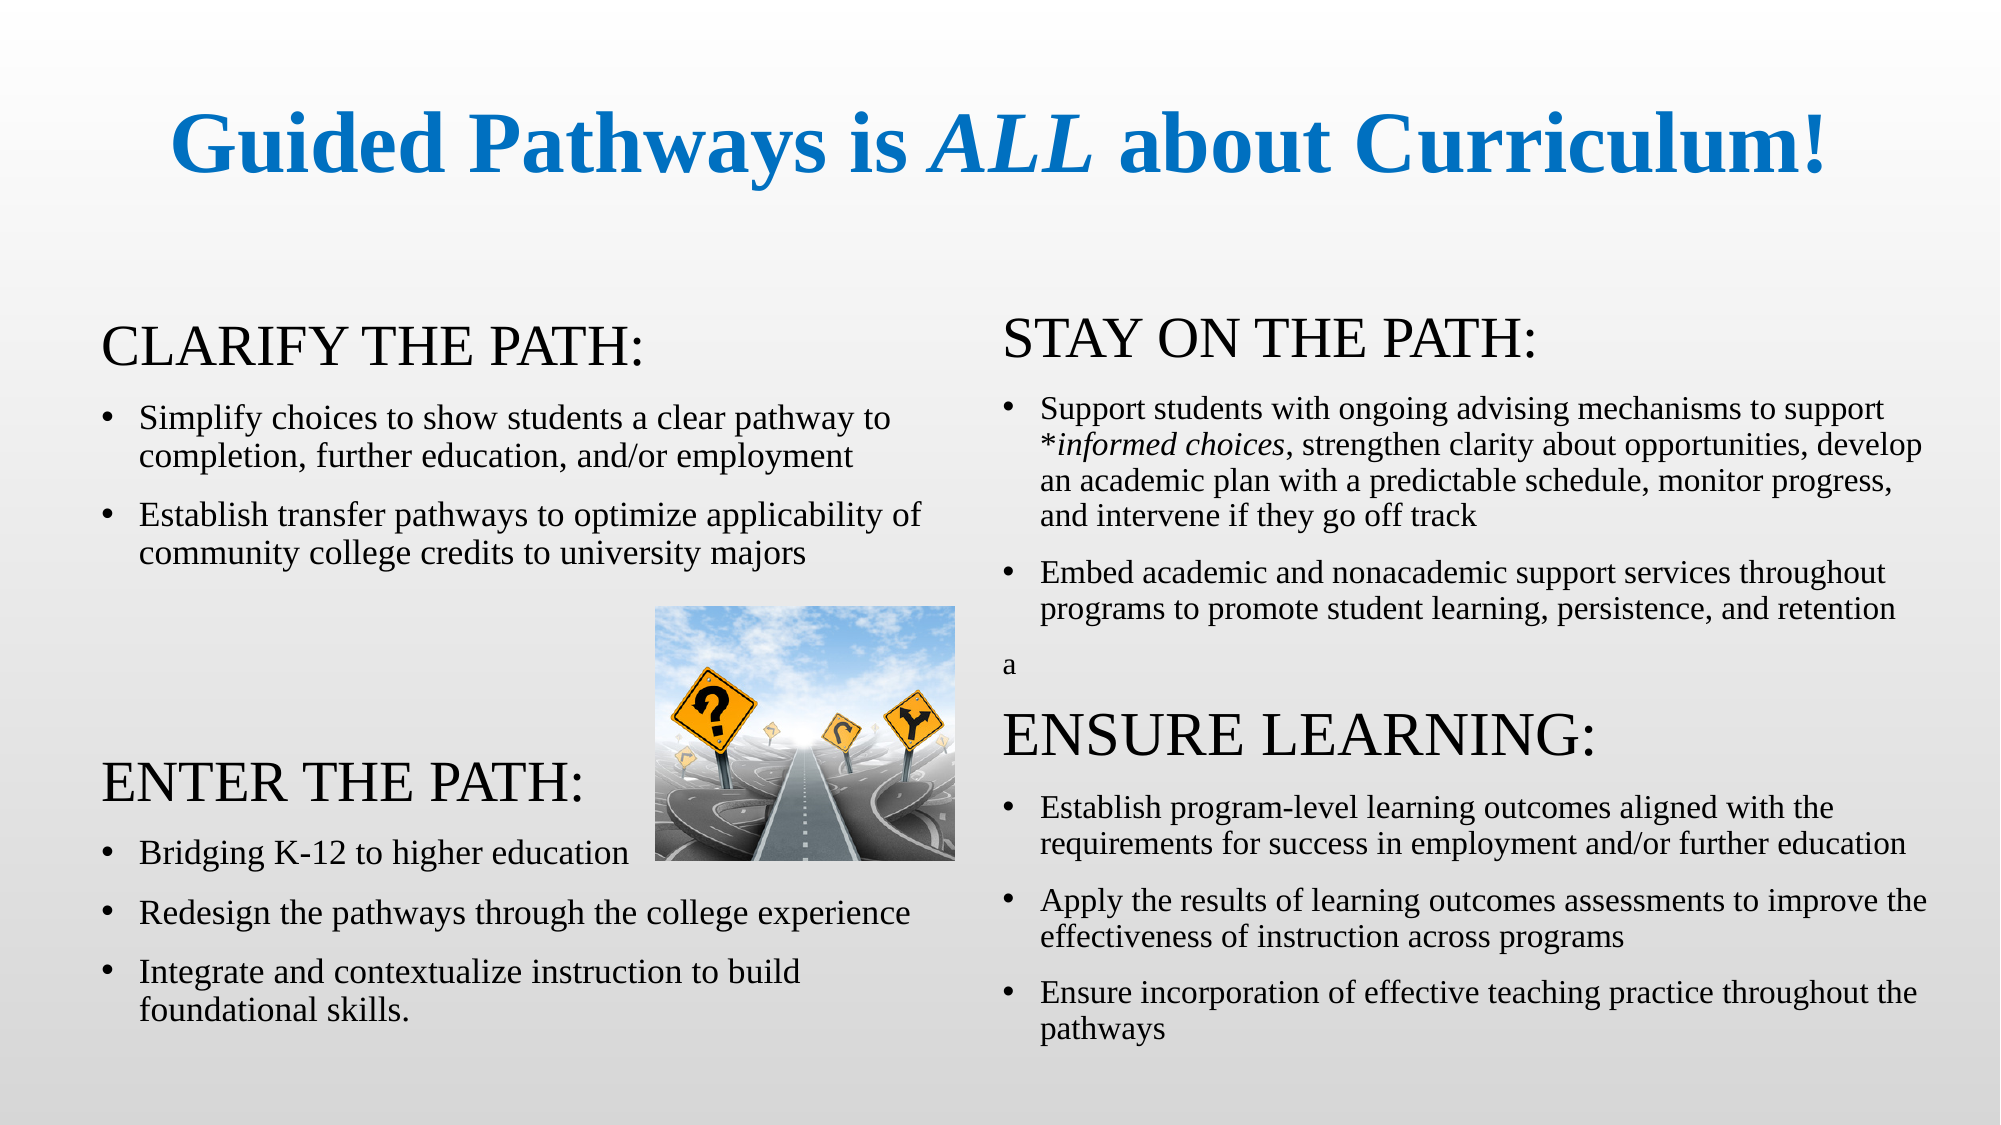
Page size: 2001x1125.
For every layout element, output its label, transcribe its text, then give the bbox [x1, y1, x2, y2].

list CLARIFY THE PATH: Simplify choices to show students a clear pathway to completion, further education, and/or employment Establish transfer pathways to optimize applicability of community college credits to university majors ENTER THE PATH: Bridging K-12 to higher education Redesign the pathways through the college experience Integrate and contextualize instruction to build foundational skills. [86, 307, 987, 1105]
list STAY ON THE PATH: Support students with ongoing advising mechanisms to support *informed choices, strengthen clarity about opportunities, develop an academic plan with a predictable schedule, monitor progress, and intervene if they go off track Embed academic and nonacademic support services throughout programs to promote student learning, persistence, and retention a ENSURE LEARNING: Establish program-level learning outcomes aligned with the requirements for success in employment and/or further education Apply the results of learning outcomes assessments to improve the effectiveness of instruction across programs Ensure incorporation of effective teaching practice throughout the pathways [987, 299, 1966, 1105]
title Guided Pathways is ALL about Curriculum! [137, 35, 1863, 254]
picture [655, 606, 955, 861]
